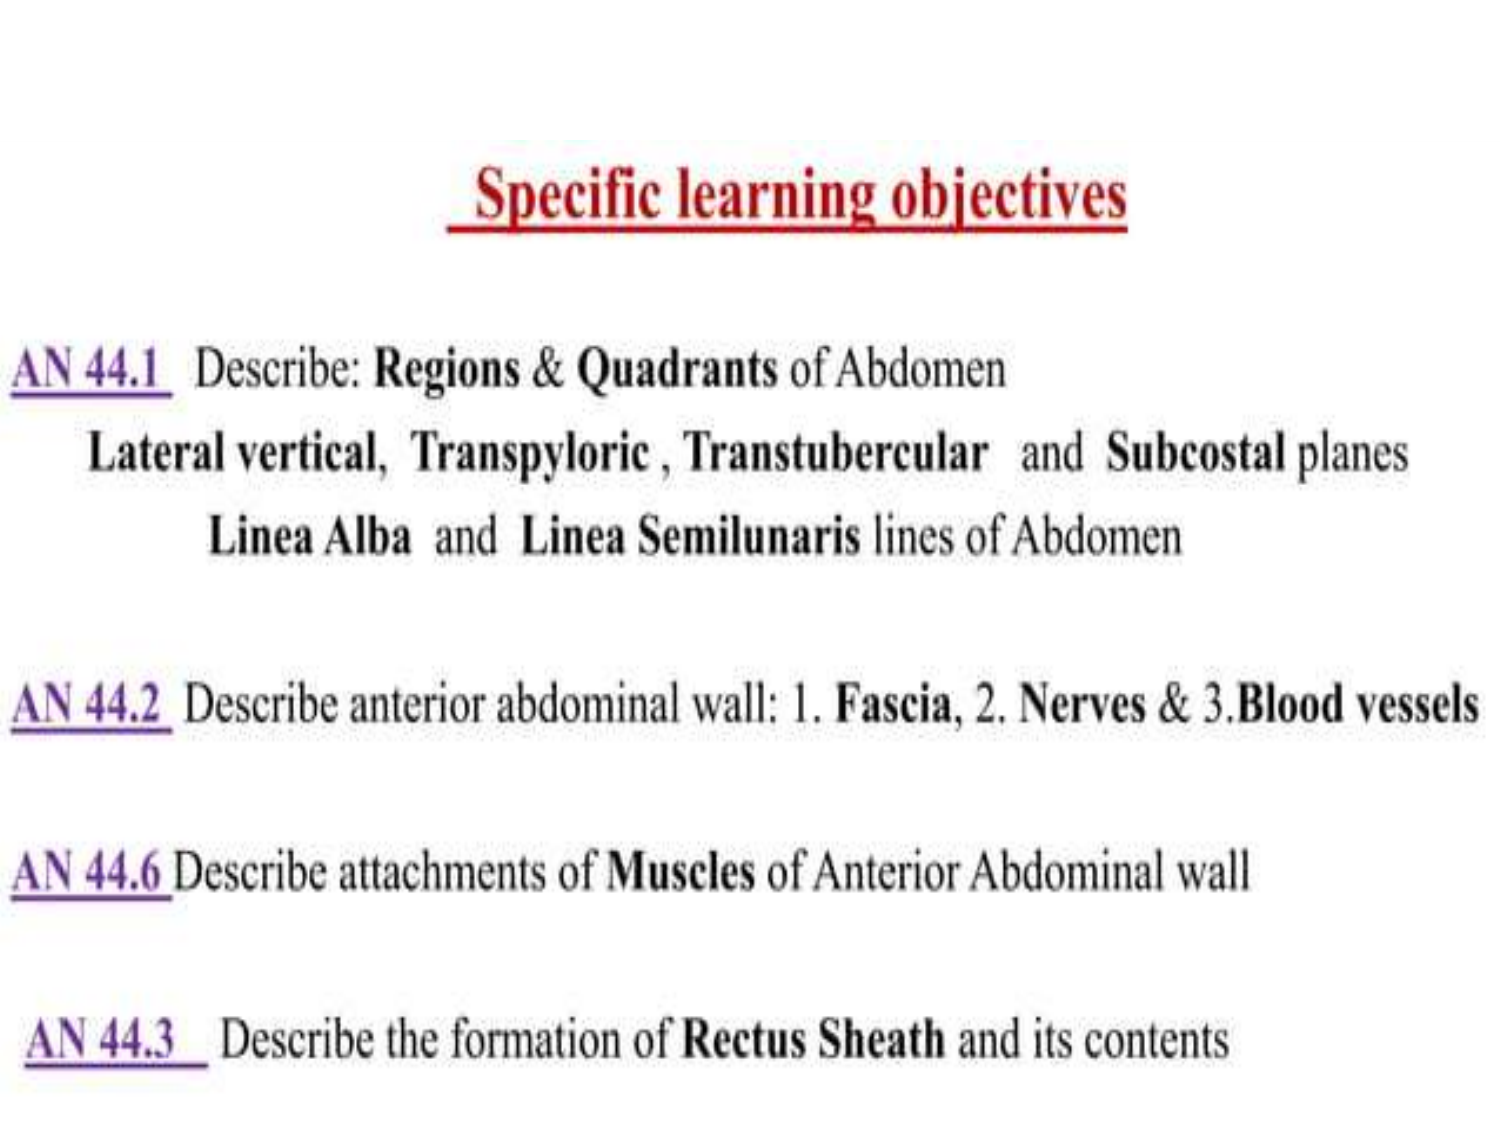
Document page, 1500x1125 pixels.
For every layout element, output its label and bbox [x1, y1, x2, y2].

picture [0, 139, 1500, 1125]
